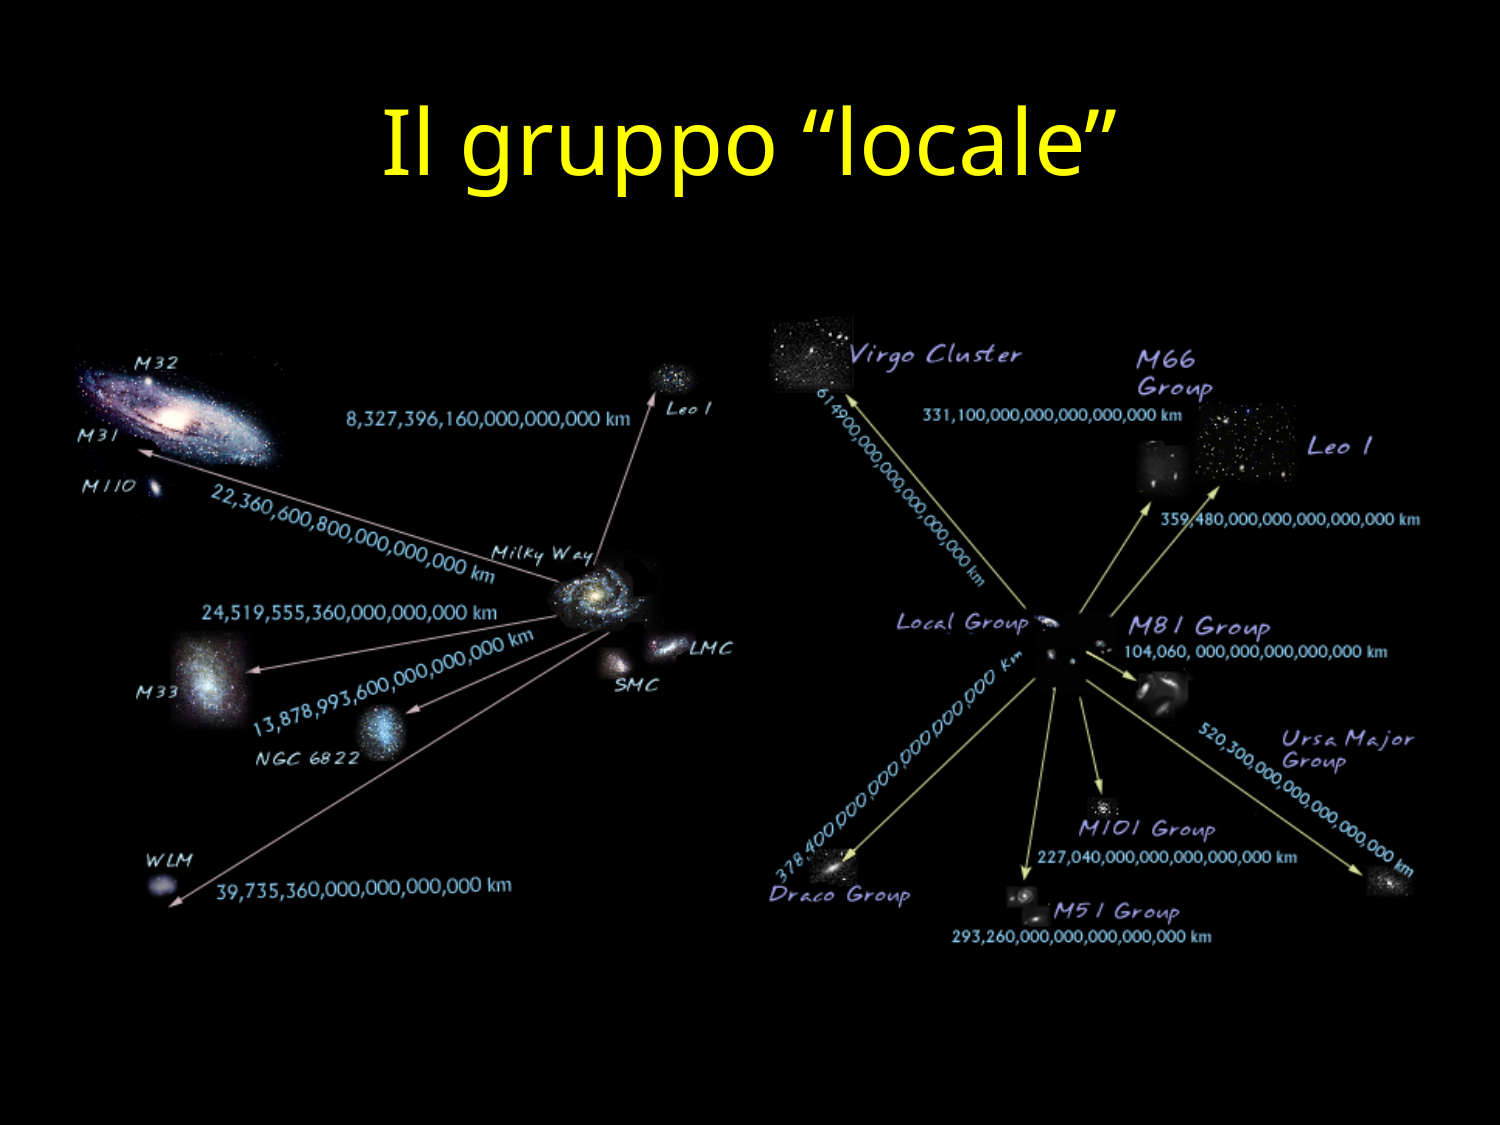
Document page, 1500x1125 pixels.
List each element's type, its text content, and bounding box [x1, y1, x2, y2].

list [762, 312, 1426, 955]
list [74, 348, 738, 919]
title Il gruppo “locale” [74, 44, 1426, 233]
